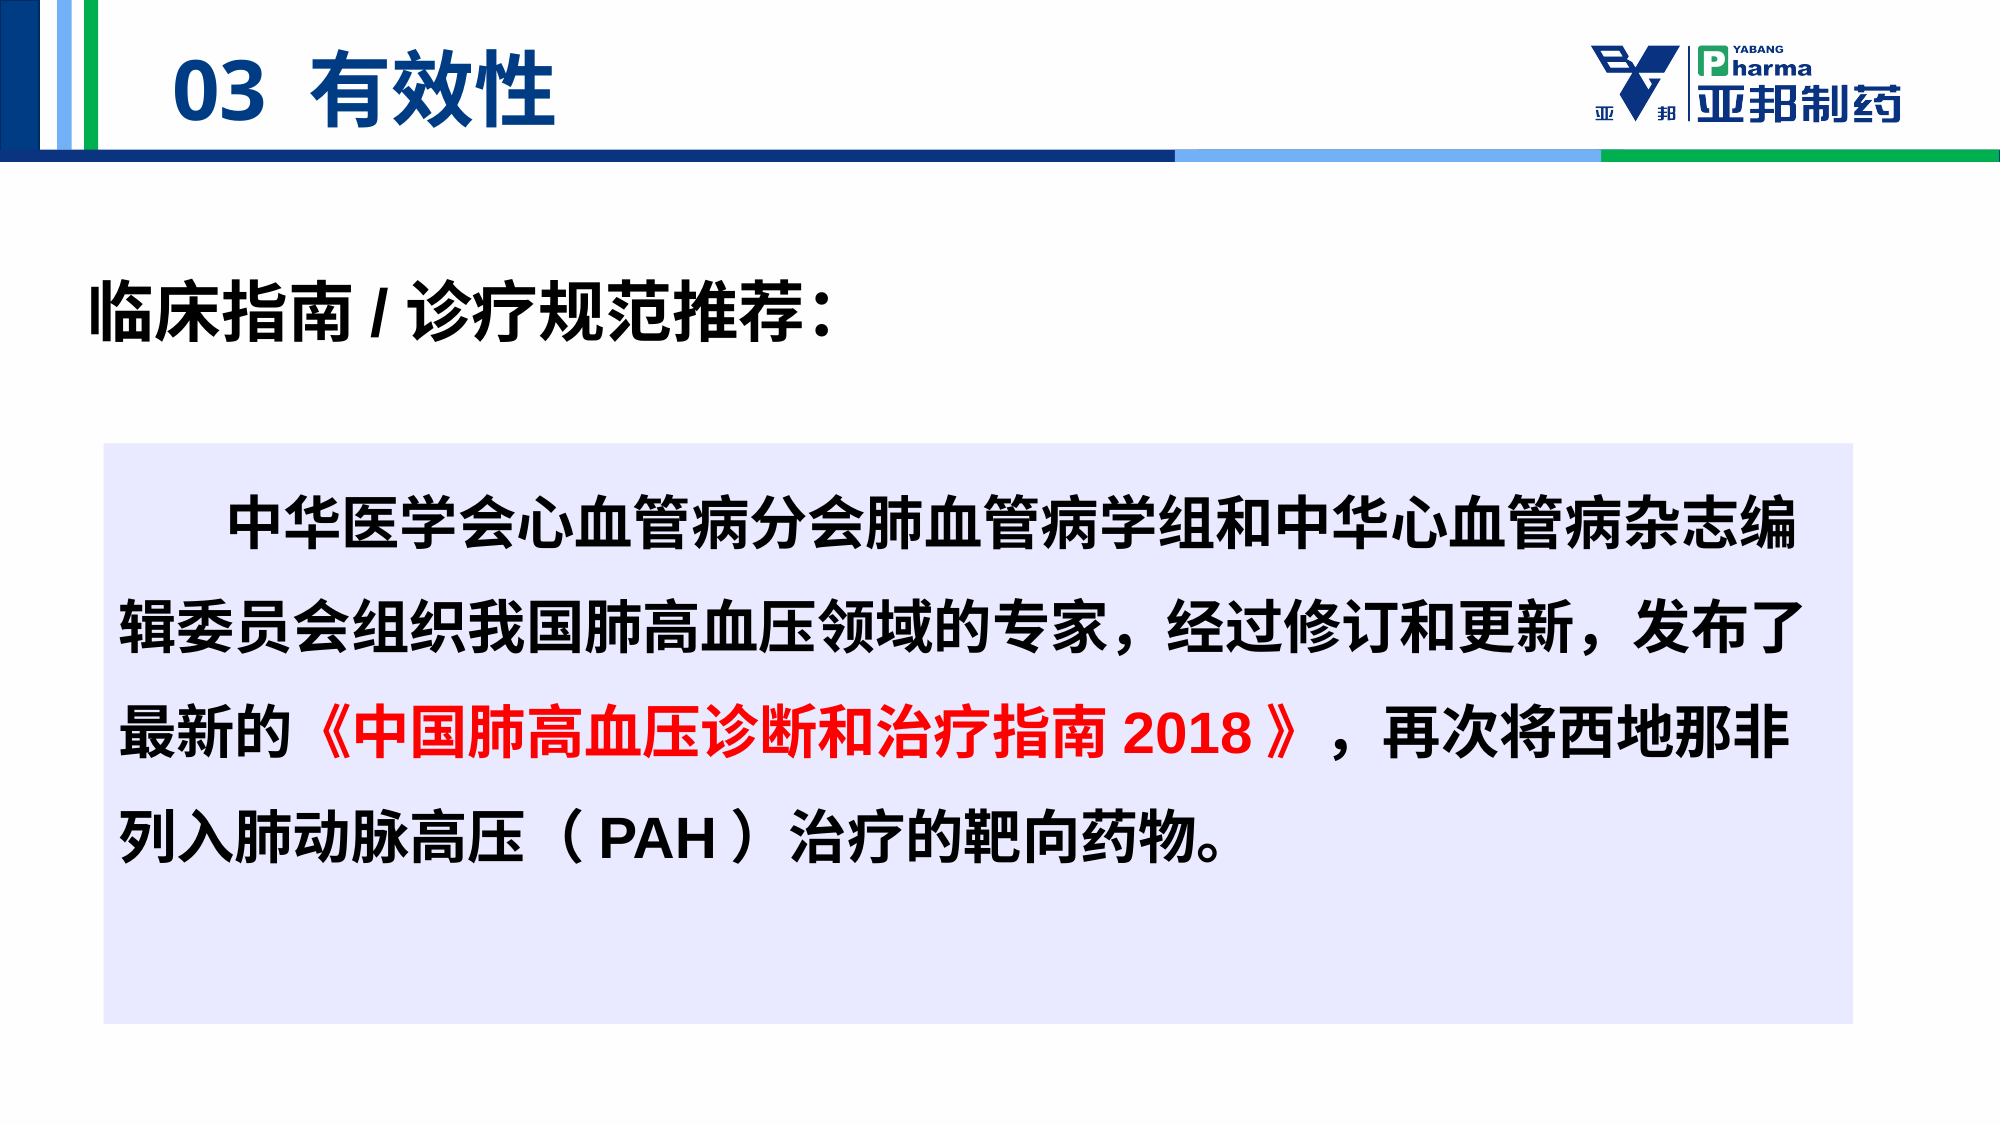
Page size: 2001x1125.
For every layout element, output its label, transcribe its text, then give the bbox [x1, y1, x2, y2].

picture [1560, 20, 1931, 148]
text_box 中华医学会心血管病分会肺血管病学组和中华心血管病杂志编辑委员会组织我国肺高血压领域的专家，经过修订和更新，发布了最新的《中国肺高血压诊断和治疗指南2018》，再次将西地那非列入肺动脉高压（PAH）治疗的靶向药物。 [103, 442, 1854, 1025]
text_box 临床指南/诊疗规范推荐： [73, 261, 956, 389]
text_box 03 有效性 [170, 34, 930, 139]
